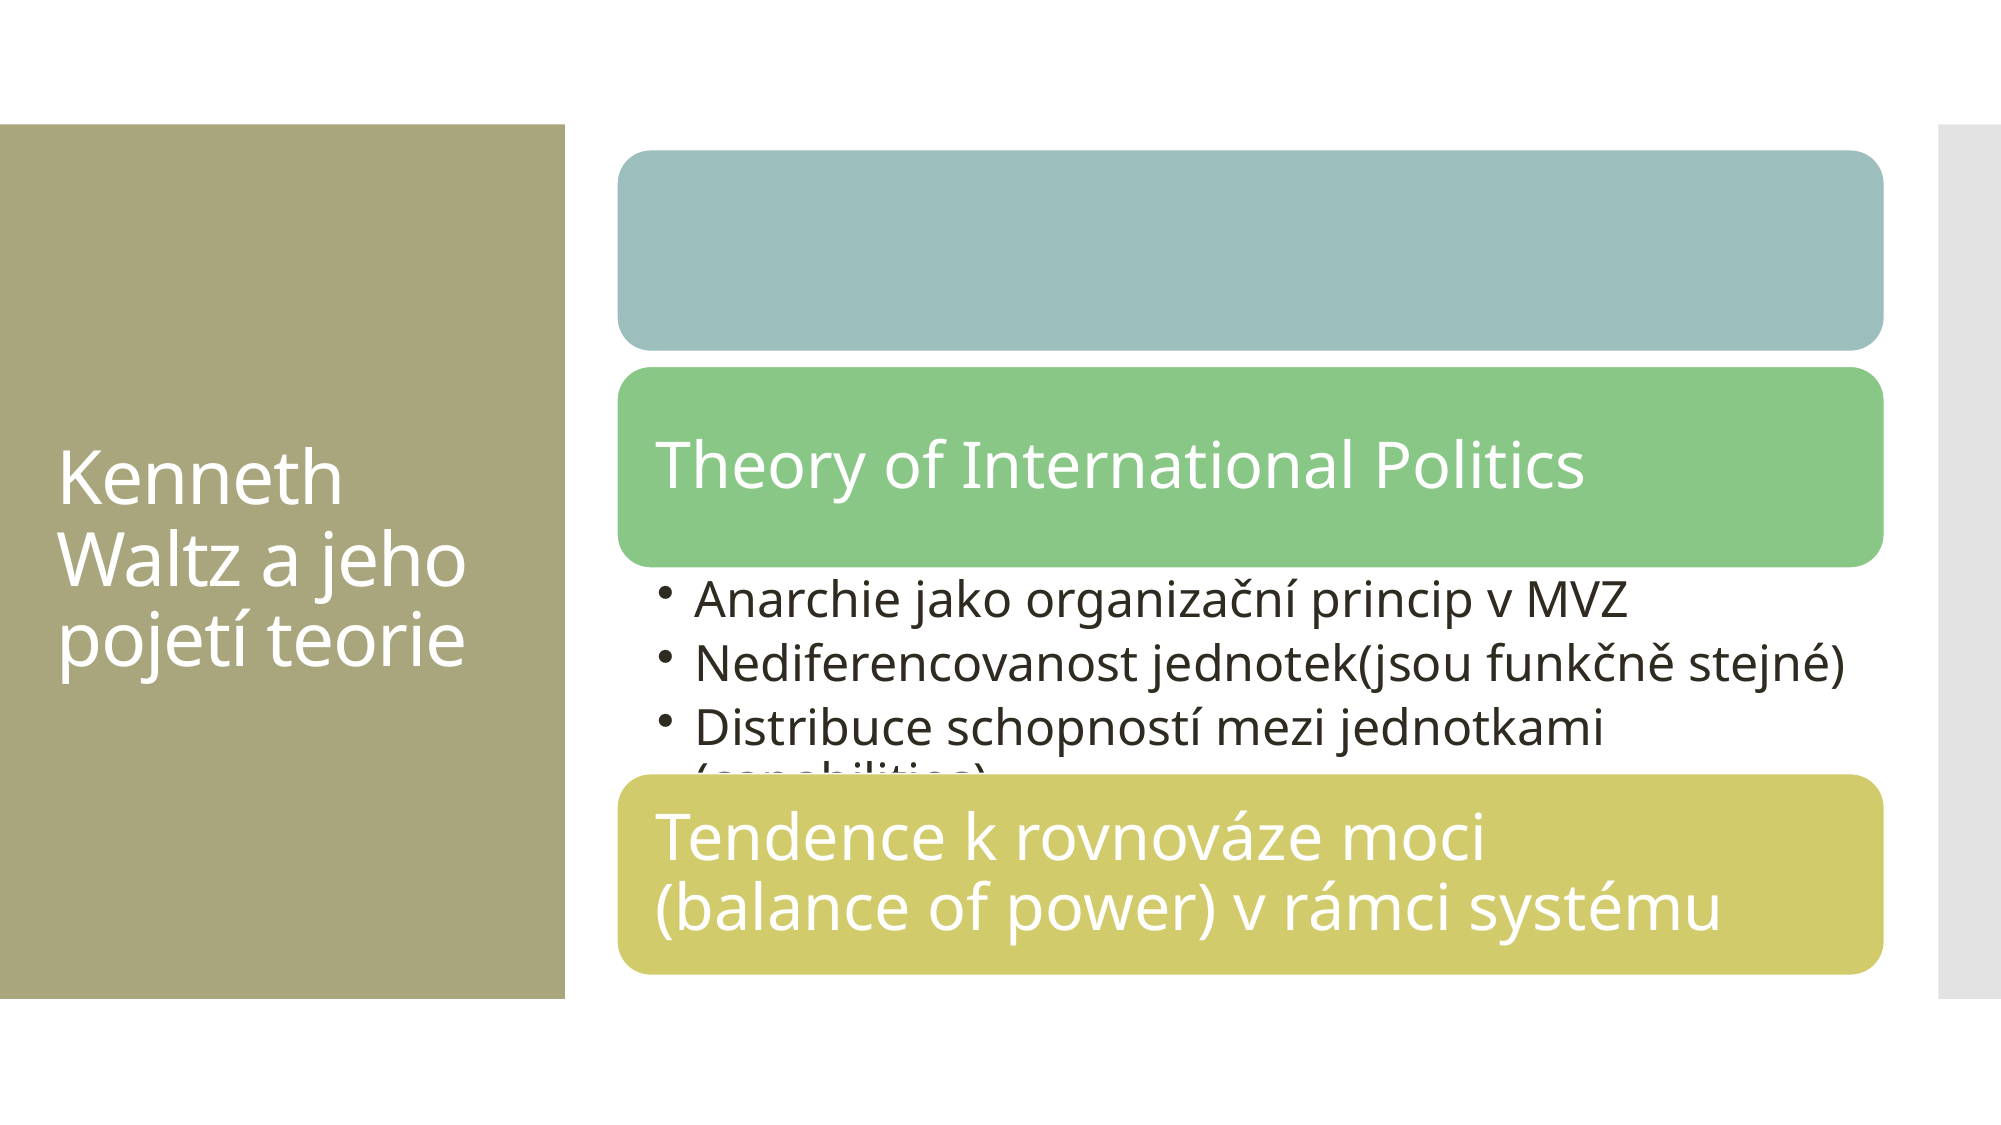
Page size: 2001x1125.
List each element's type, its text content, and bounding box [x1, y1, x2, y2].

title Kenneth Waltz a jeho pojetí teorie [41, 184, 525, 940]
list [616, 145, 1885, 980]
